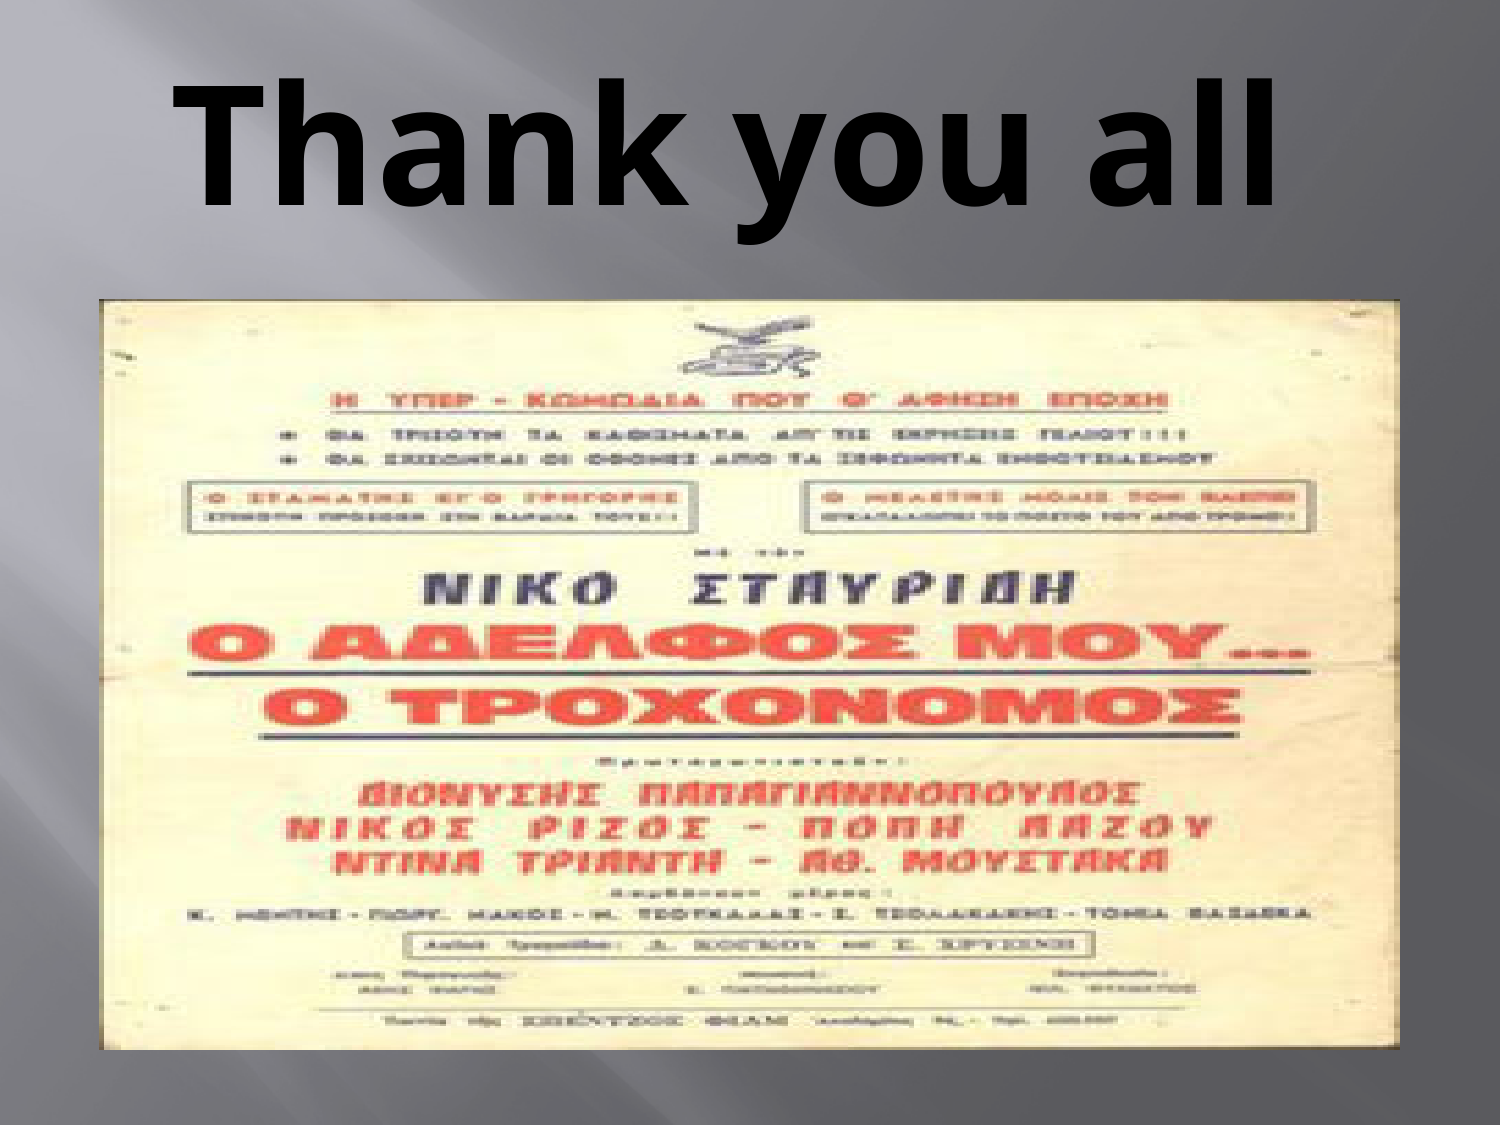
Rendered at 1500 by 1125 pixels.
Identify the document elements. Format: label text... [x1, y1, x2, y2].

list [99, 299, 1401, 1051]
title Thank you all [75, 45, 1425, 233]
